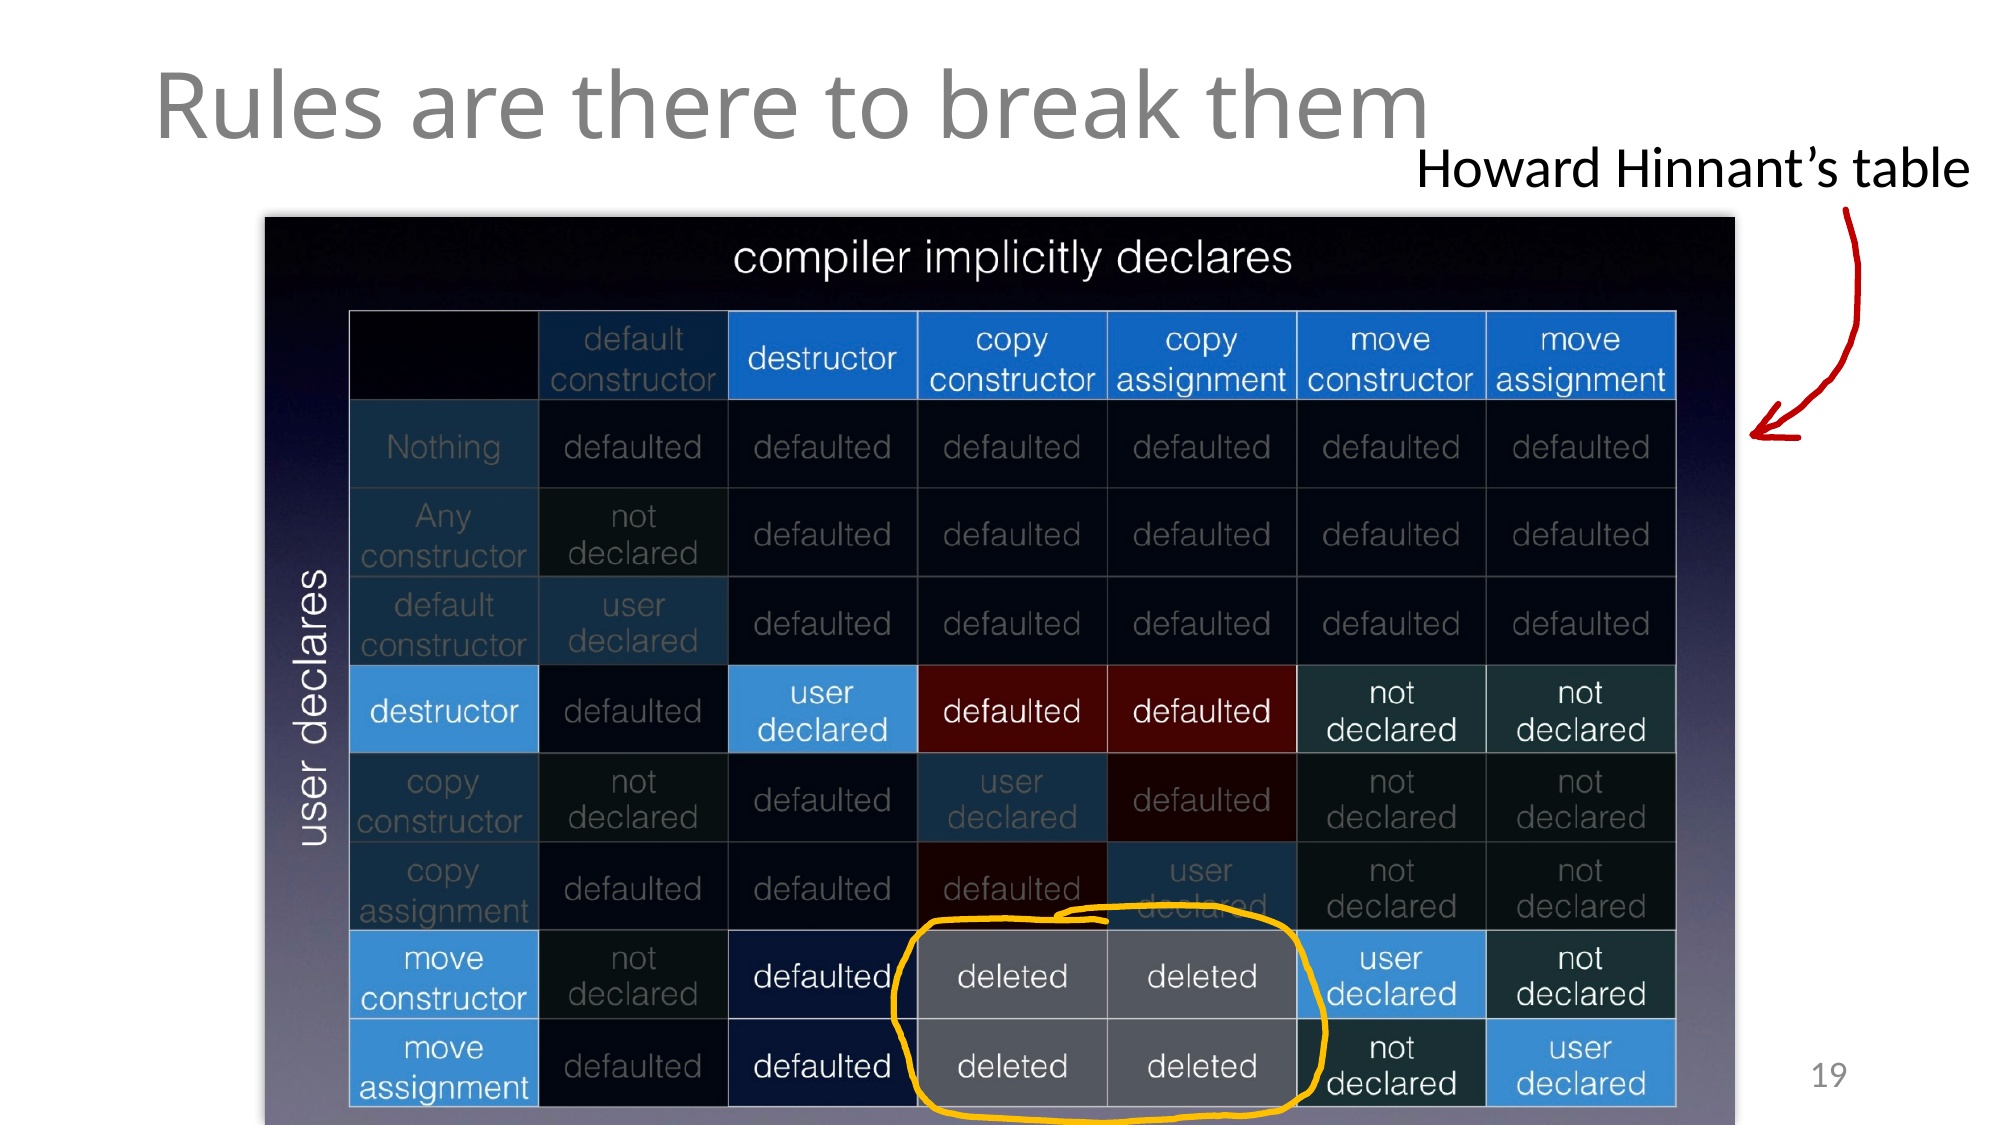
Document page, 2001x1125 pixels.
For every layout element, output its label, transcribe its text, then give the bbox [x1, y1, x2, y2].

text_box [1752, 209, 1858, 438]
title Rules are there to break them [137, 0, 1863, 218]
picture [264, 217, 1736, 1125]
slide_number 19 [1741, 1042, 1863, 1103]
text_box Howard Hinnant’s table [1401, 122, 1998, 207]
